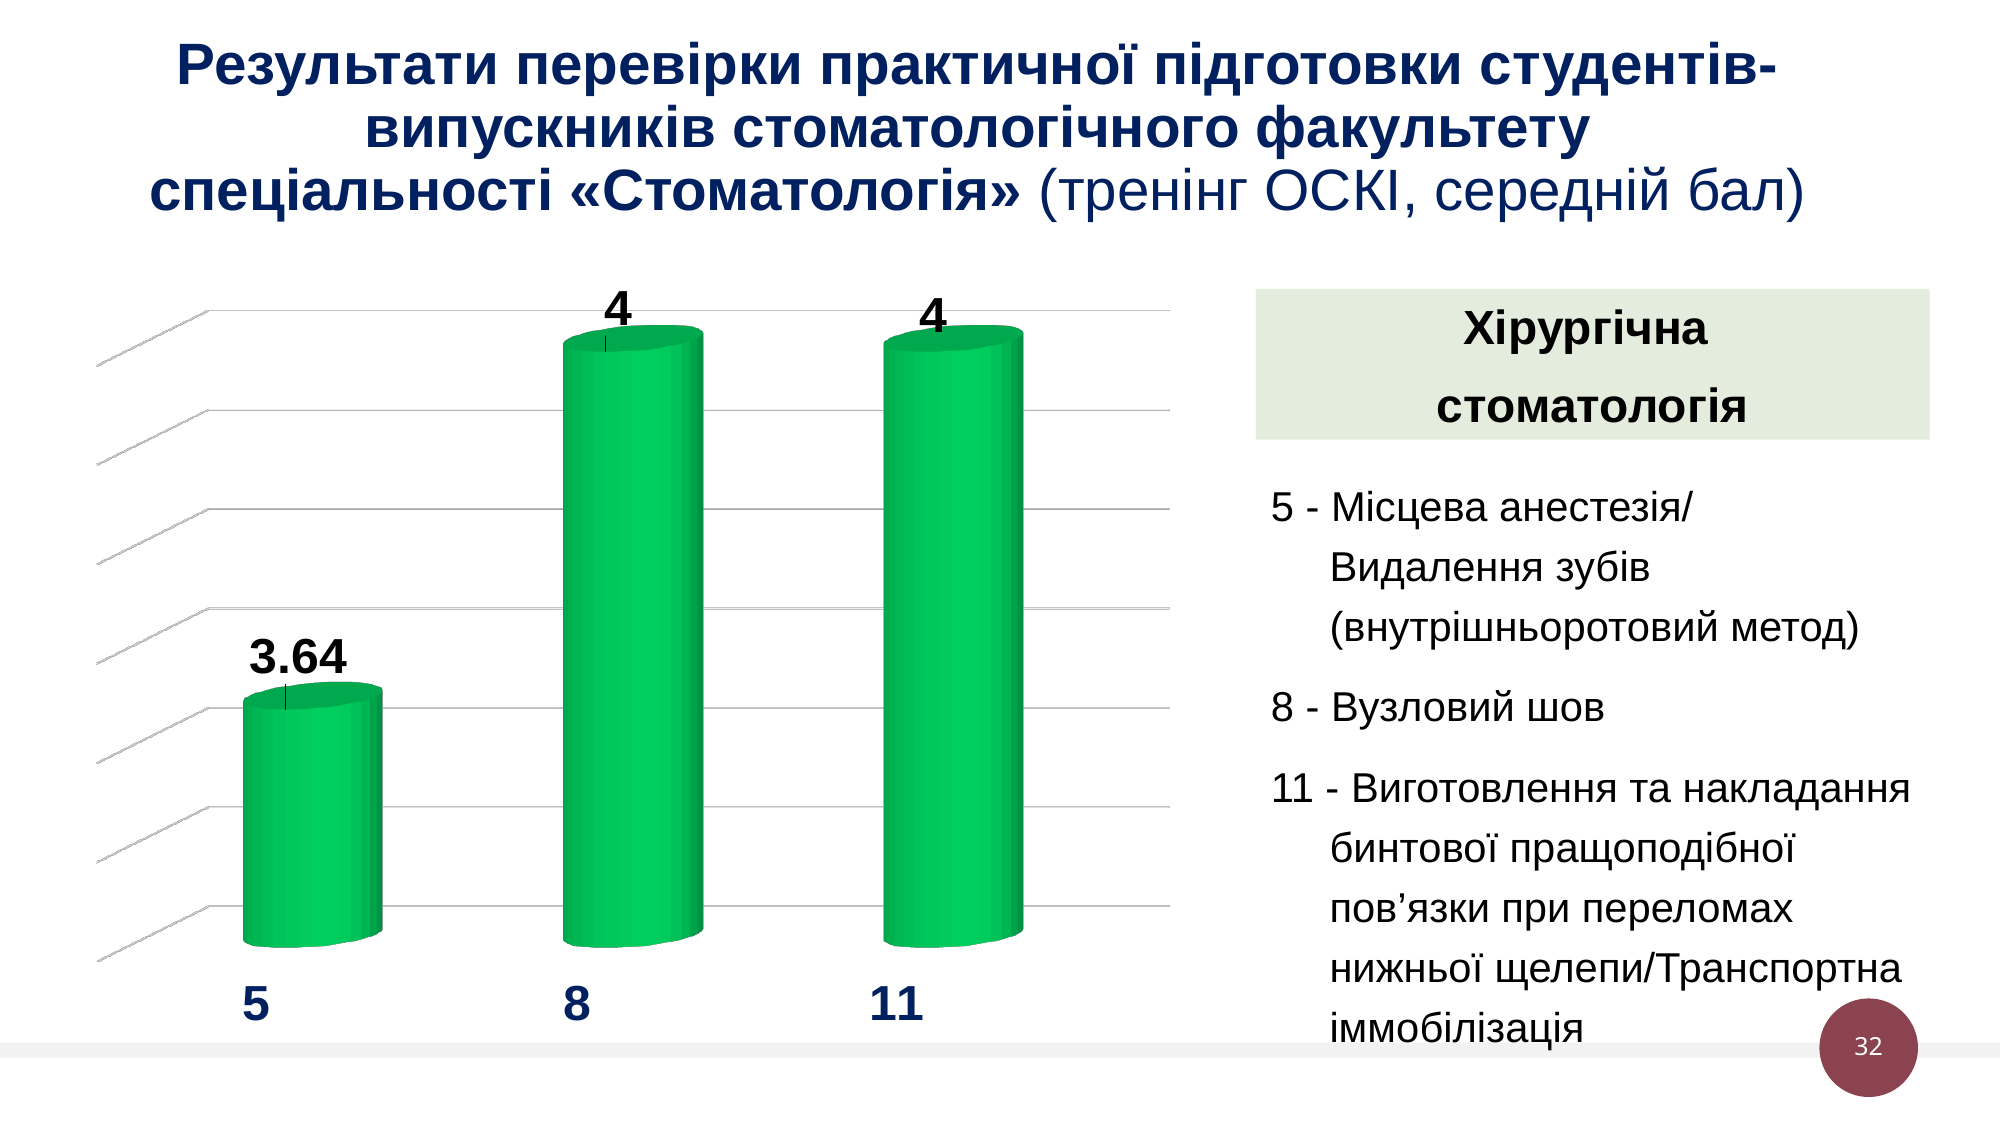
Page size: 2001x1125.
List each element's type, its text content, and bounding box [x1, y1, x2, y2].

title Результати перевірки практичної підготовки студентів-випускників стоматологічного факультету спеціальності «Стоматологія» (тренінг ОСКІ, середній бал) [77, 26, 1894, 240]
text_box 5 - Місцева анестезія/ Видалення зубів (внутрішньоротовий метод) 8 - Вузловий шов 11 - Виготовлення та накладання бинтової пращоподібної пов’язки при переломах нижньої щелепи/Транспортна іммобілізація [1255, 461, 1930, 1003]
chart [70, 281, 1197, 1047]
text_box Хірургічна стоматологія [1255, 288, 1930, 440]
